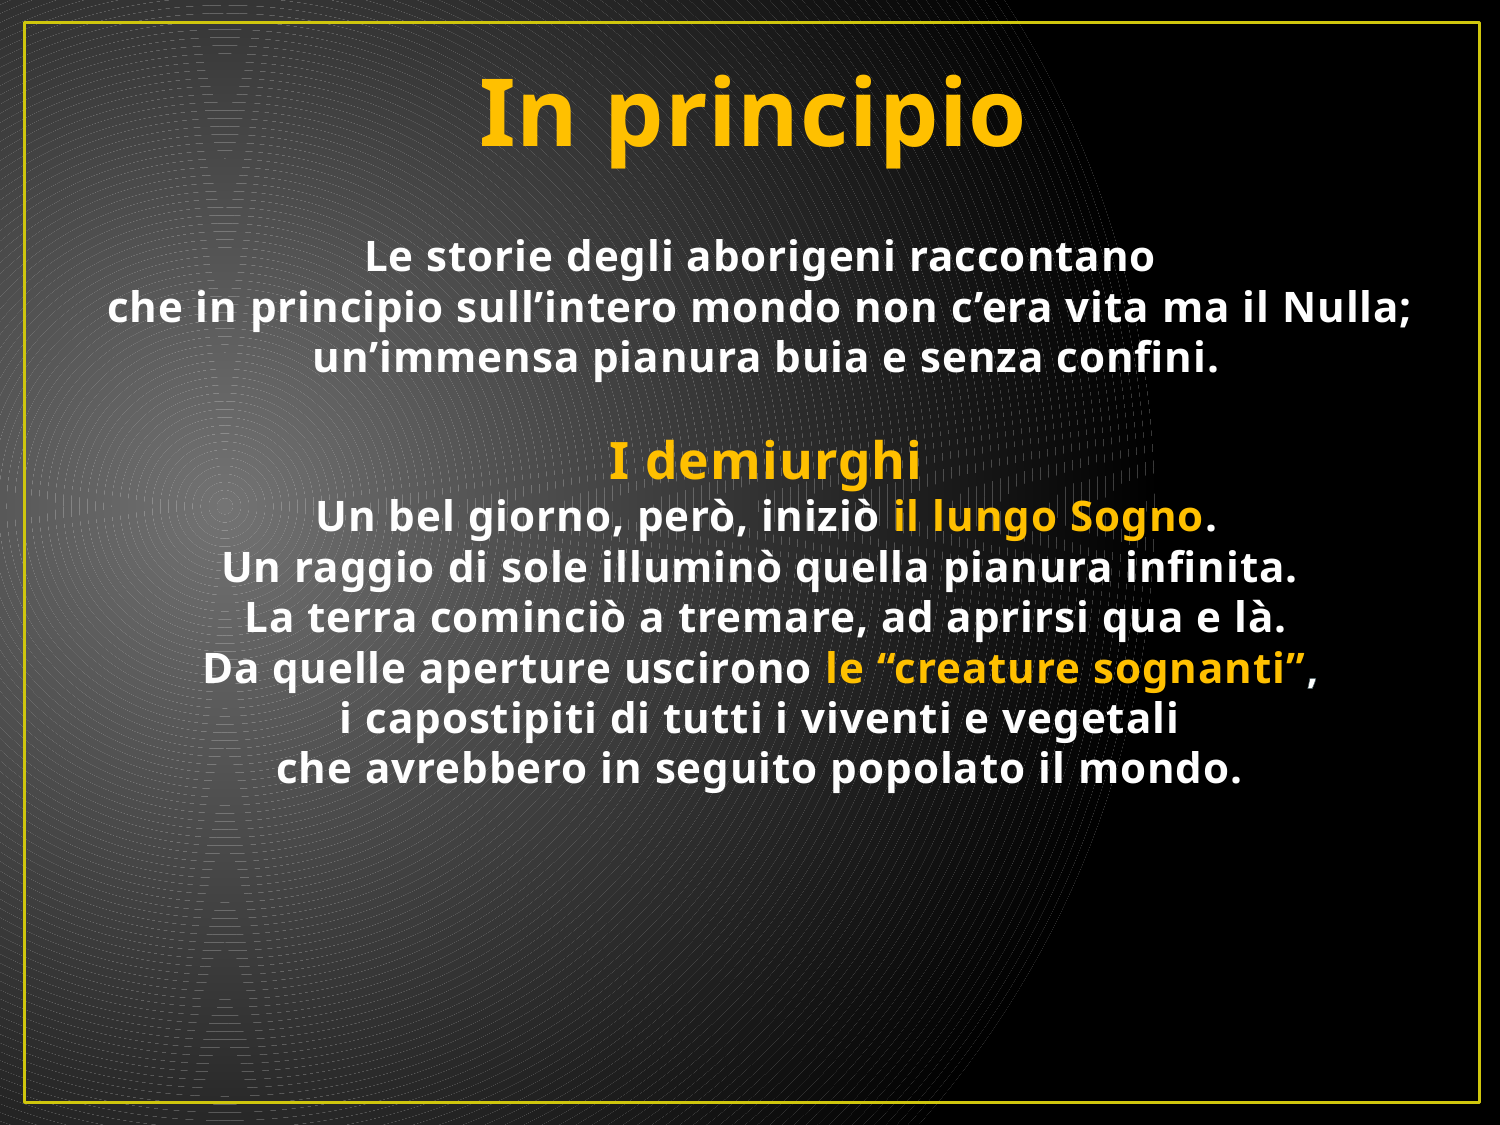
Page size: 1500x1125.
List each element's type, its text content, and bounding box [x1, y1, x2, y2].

title In principio Le storie degli aborigeni raccontano che in principio sull’intero mondo non c’era vita ma il Nulla; un’immensa pianura buia e senza confini. I demiurghi Un bel giorno, però, iniziò il lungo Sogno. Un raggio di sole illuminò quella pianura infinita. La terra cominciò a tremare, ad aprirsi qua e là. Da quelle aperture uscirono le “creature sognanti”, i capostipiti di tutti i viventi e vegetali che avrebbero in seguito popolato il mondo. [75, 45, 1459, 846]
